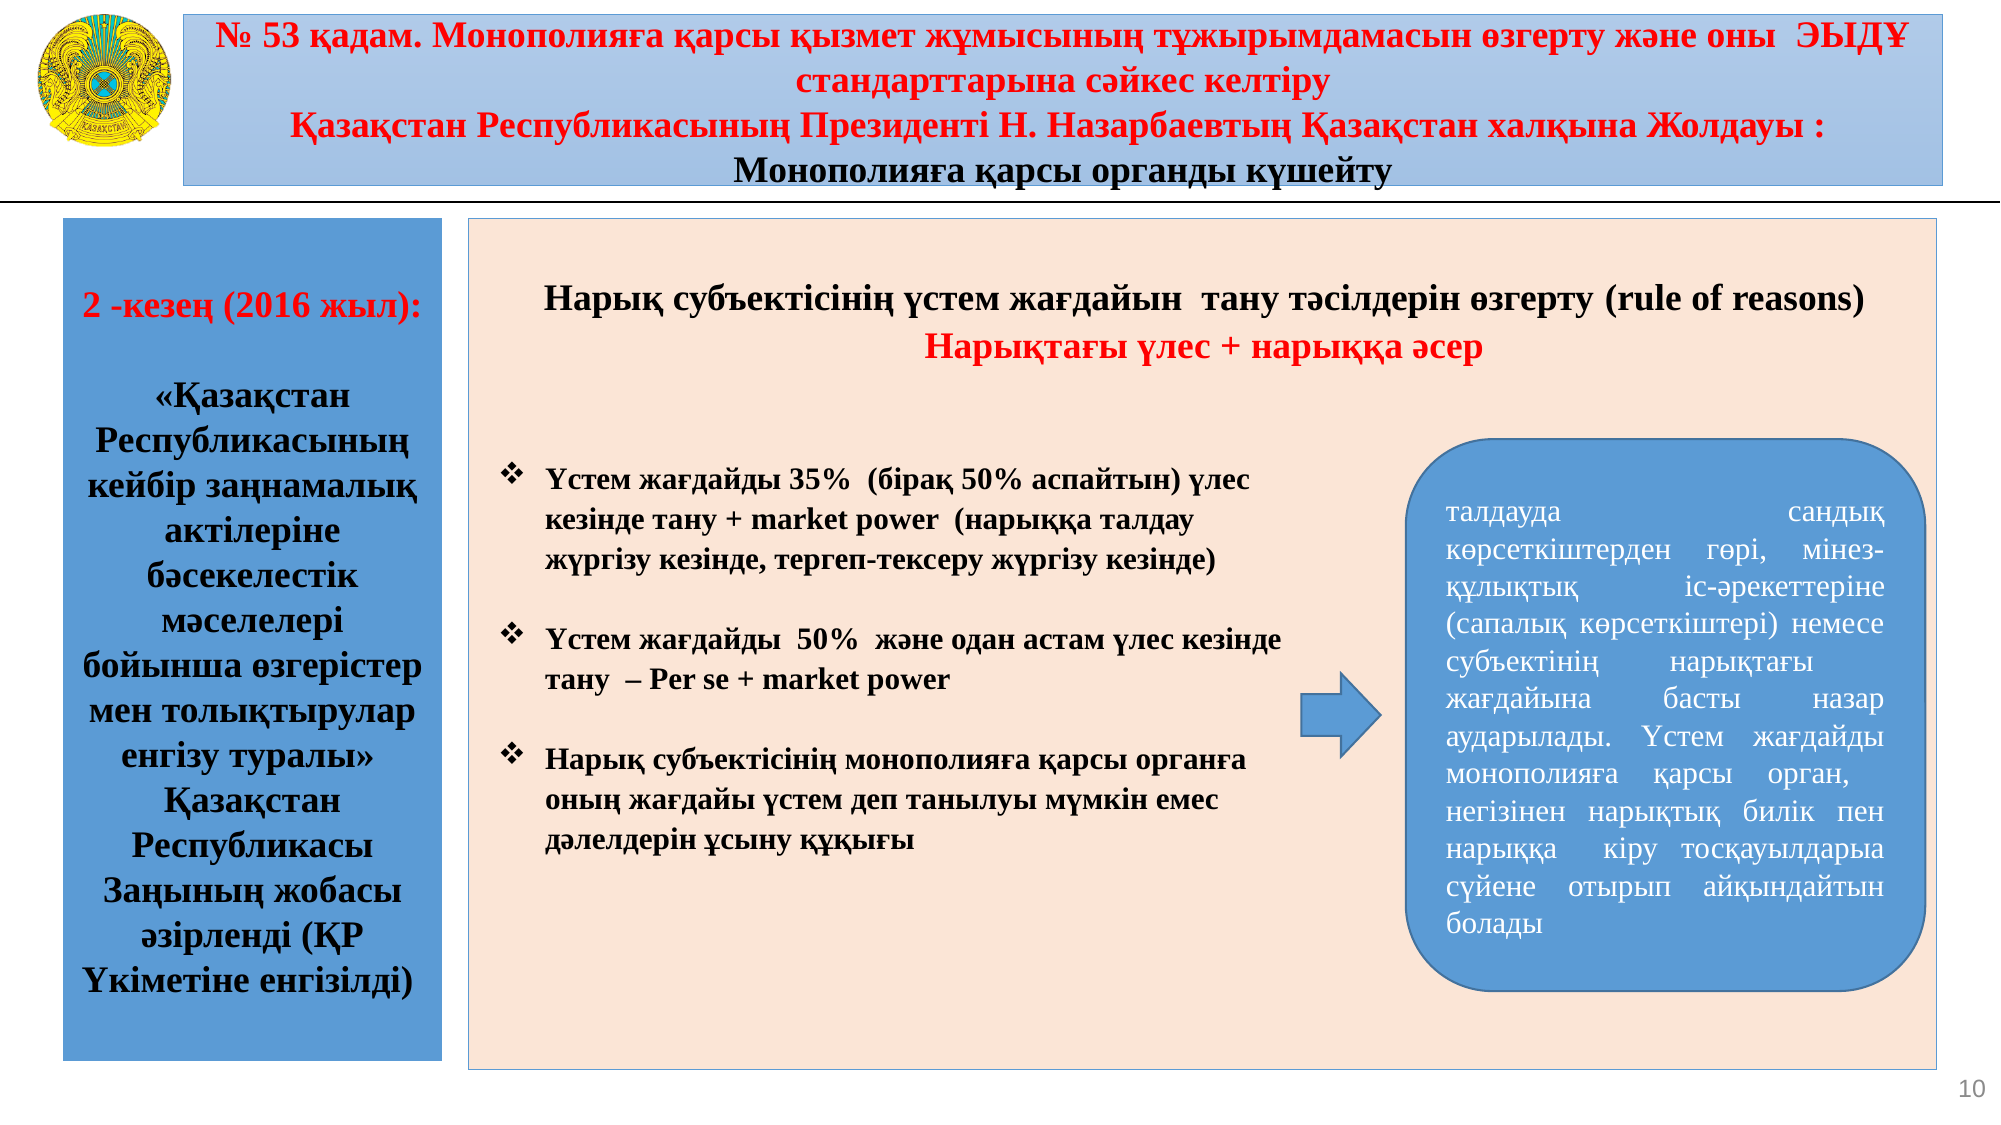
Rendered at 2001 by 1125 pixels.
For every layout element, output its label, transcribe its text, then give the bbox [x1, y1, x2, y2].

picture [36, 14, 172, 147]
slide_number 10 [1551, 1057, 2000, 1118]
text_box № 53 қадам. Монополияға қарсы қызмет жұмысының тұжырымдамасын өзгерту және оны ЭЫДҰ стандарттарына сәйкес келтіру Қазақстан Республикасының Президенті Н. Назарбаевтың Қазақстан халқына Жолдауы : Монополияға қарсы органды күшейту [183, 14, 1943, 186]
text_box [63, 218, 1937, 1070]
